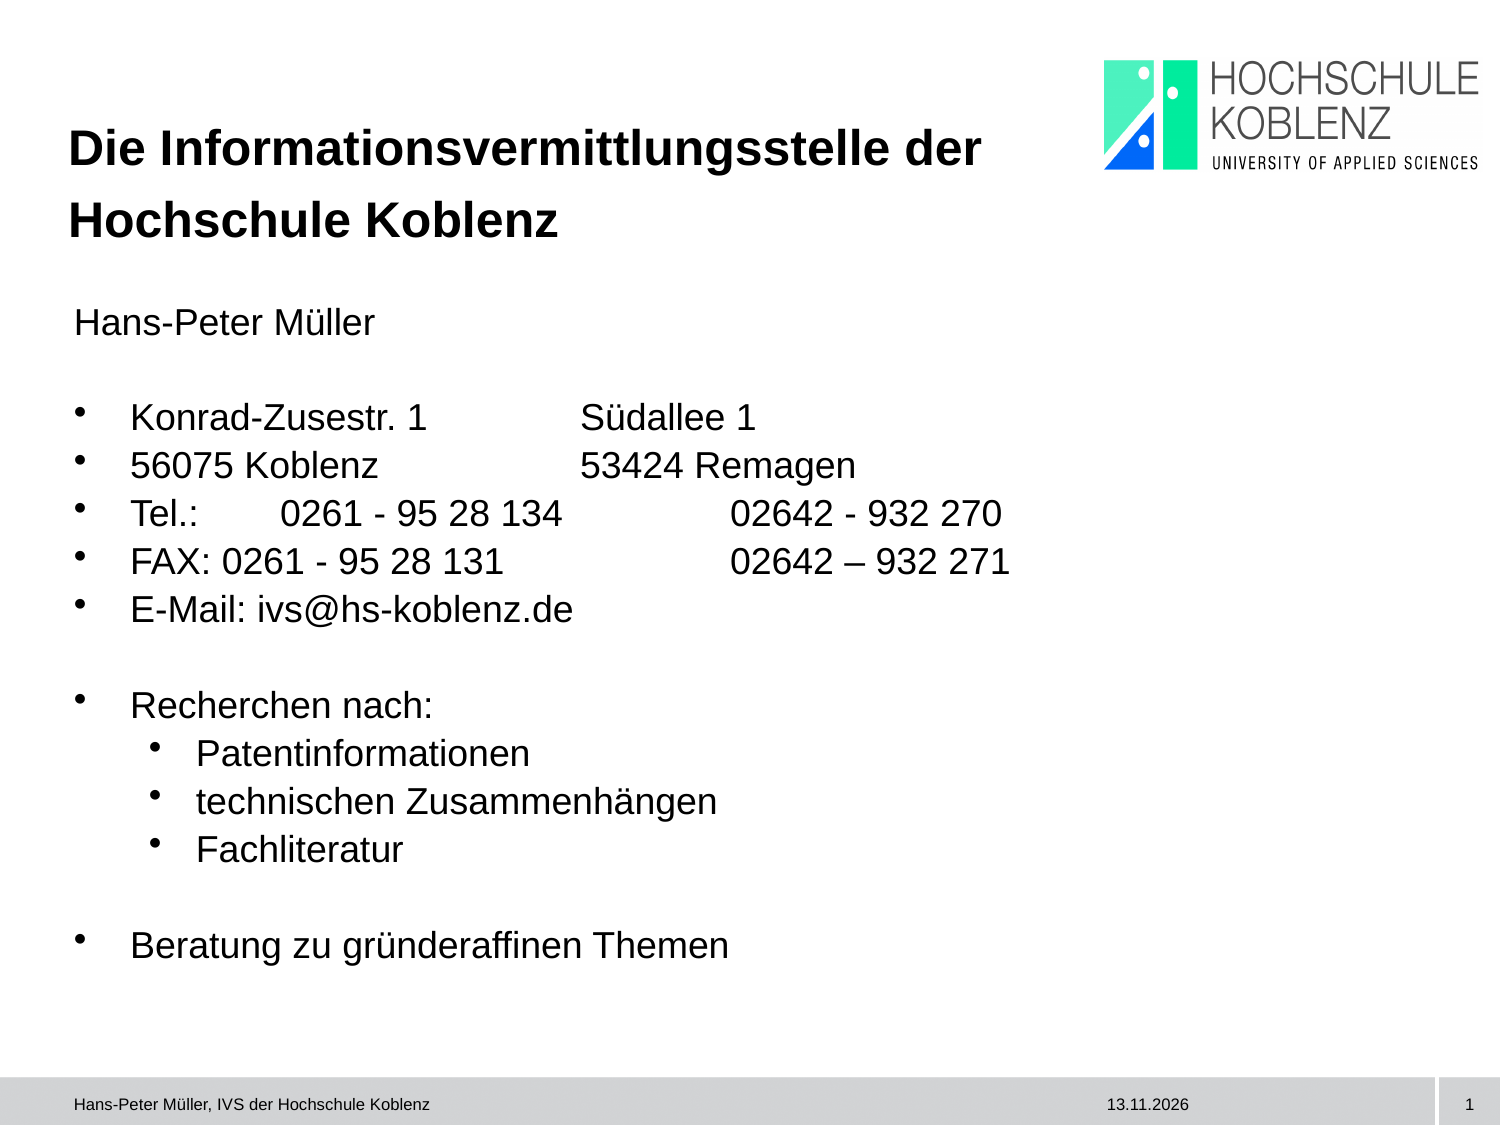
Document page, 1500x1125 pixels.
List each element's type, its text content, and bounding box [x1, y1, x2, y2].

slide_number 1 [1440, 1086, 1500, 1122]
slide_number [1091, 1086, 1417, 1122]
list Hans-Peter Müller Konrad-Zusestr. 1 Südallee 1 56075 Koblenz 53424 Remagen Tel.: 0261 - 95 28 134 02642 - 932 270 FAX: 0261 - 95 28 131 02642 – 932 271 E-Mail: ivs@hs-koblenz.de Recherchen nach: Patentinformationen technischen Zusammenhängen Fachliteratur Beratung zu gründeraffinen Themen [58, 295, 1429, 1033]
footer Hans-Peter Müller, IVS der Hochschule Koblenz [58, 1086, 1004, 1122]
title Die Informationsvermittlungsstelle der Hochschule Koblenz [53, 96, 1099, 250]
picture [1104, 57, 1483, 173]
picture [0, 1072, 1500, 1125]
